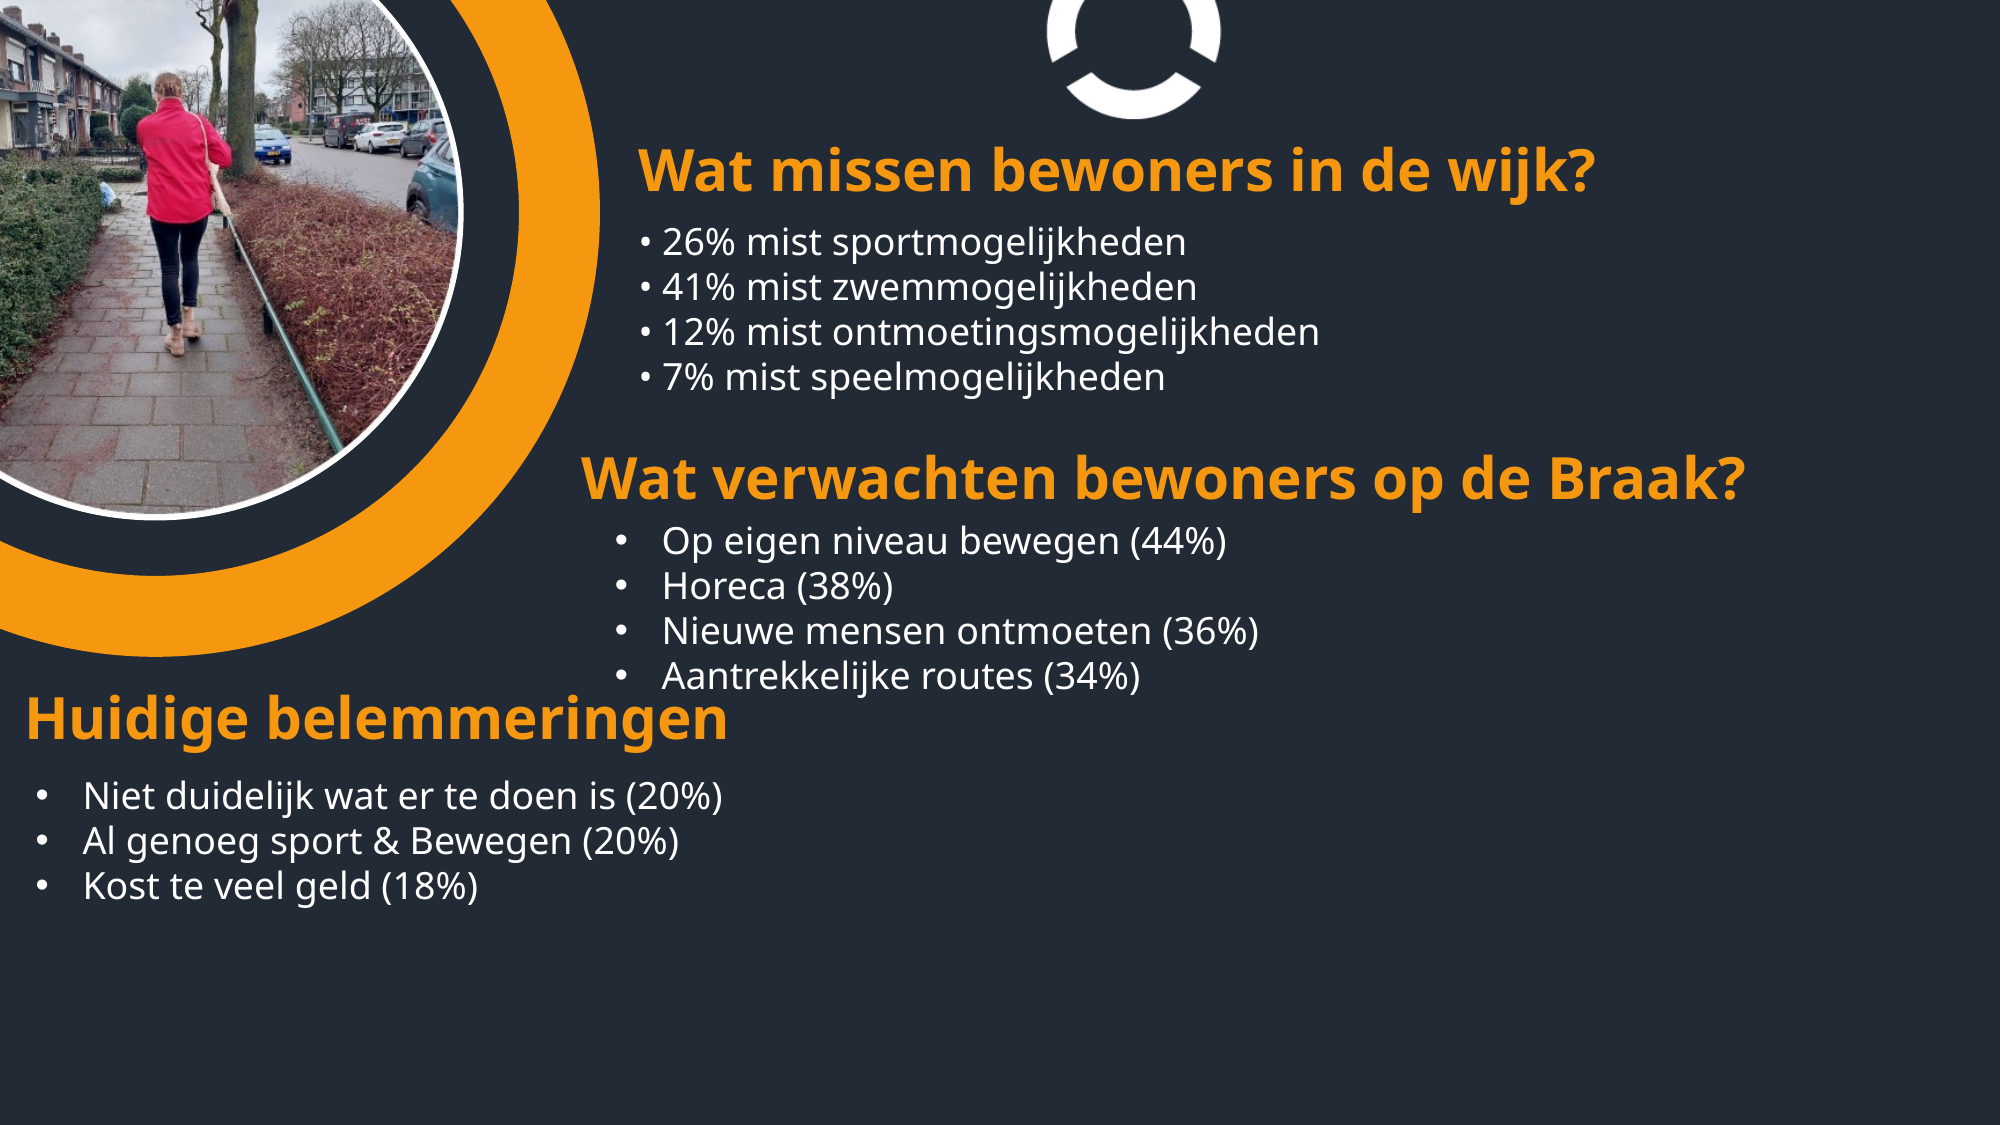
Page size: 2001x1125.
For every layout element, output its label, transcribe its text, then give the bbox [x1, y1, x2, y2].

text_box Wat missen bewoners in de wijk? [623, 133, 1624, 243]
text_box • 26% mist sportmogelijkheden • 41% mist zwemmogelijkheden • 12% mist ontmoetingsmogelijkheden • 7% mist speelmogelijkheden [623, 211, 1350, 406]
text_box Huidige belemmeringen [9, 682, 918, 791]
text_box Op eigen niveau bewegen (44%) Horeca (38%) Nieuwe mensen ontmoeten (36%) Aantrekkelijke routes (34%) [600, 509, 1745, 705]
text_box Wat verwachten bewoners op de Braak? [567, 442, 1827, 551]
text_box Niet duidelijk wat er te doen is (20%) Al genoeg sport & Bewegen (20%) Kost te veel geld (18%) [20, 764, 1124, 915]
picture [0, 0, 464, 521]
text_box [0, 0, 601, 658]
picture [1015, 0, 1252, 151]
